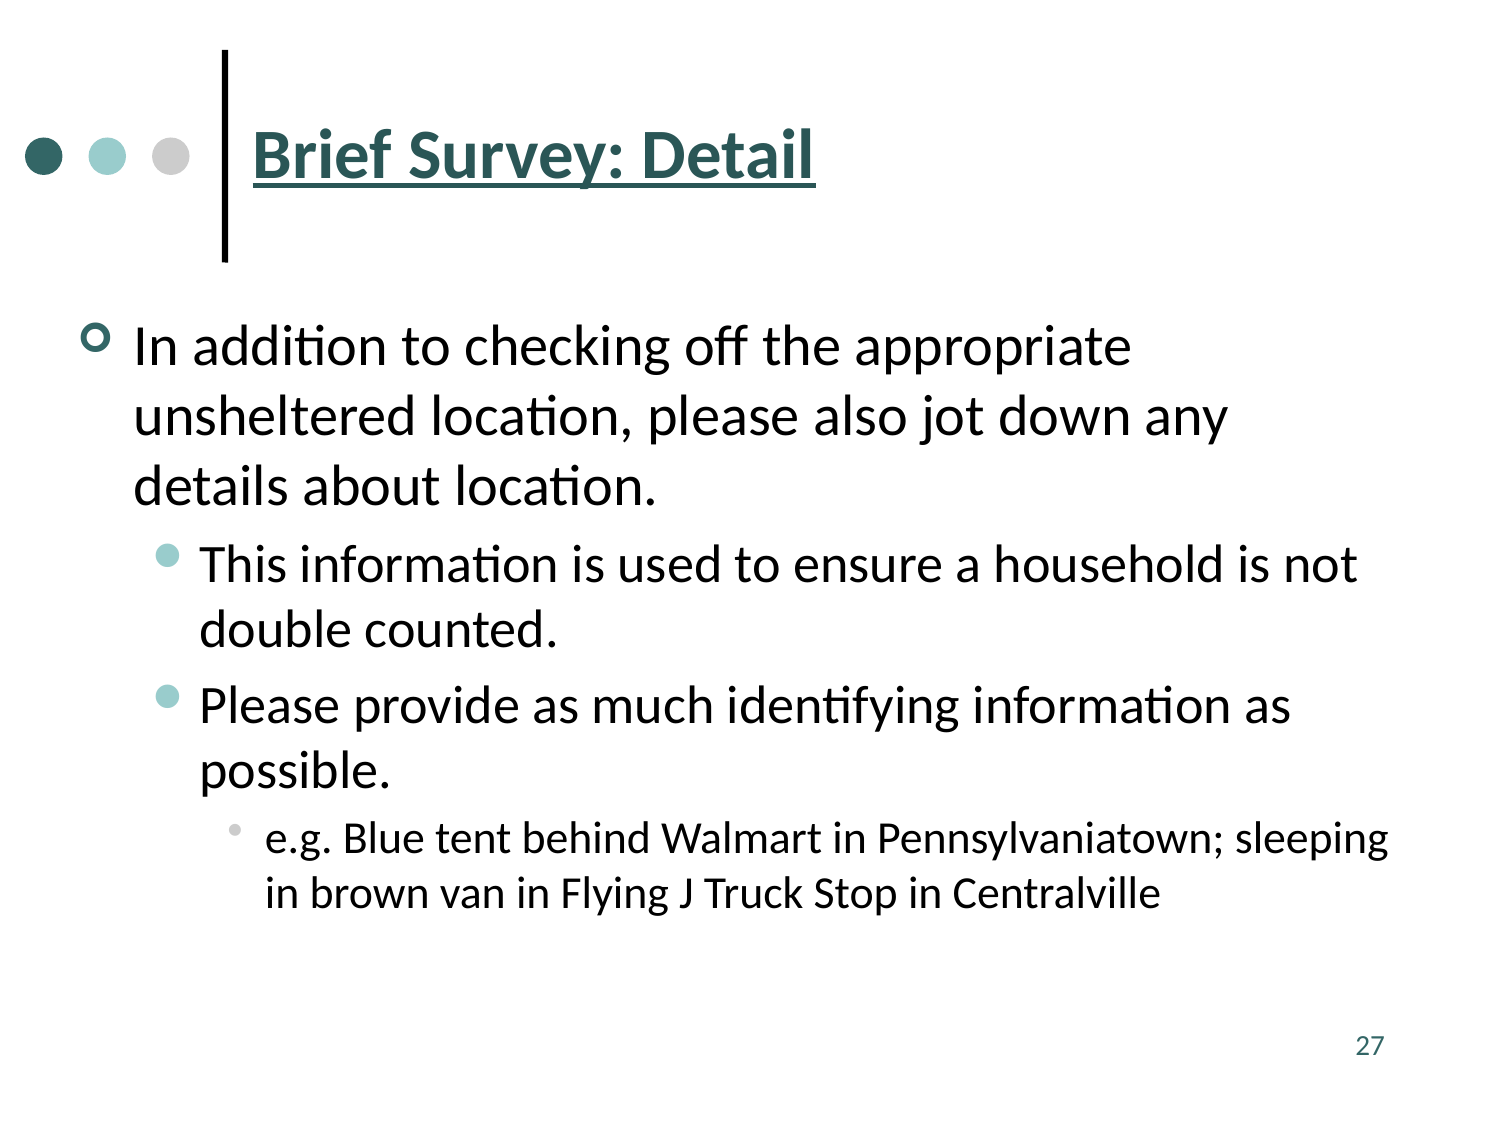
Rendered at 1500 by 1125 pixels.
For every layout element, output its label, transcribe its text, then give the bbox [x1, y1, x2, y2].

list In addition to checking off the appropriate unsheltered location, please also jot down any details about location. This information is used to ensure a household is not double counted. Please provide as much identifying information as possible. e.g. Blue tent behind Walmart in Pennsylvaniatown; sleeping in brown van in Flying J Truck Stop in Centralville [62, 299, 1413, 1075]
title Brief Survey: Detail [237, 24, 1388, 276]
slide_number 27 [1187, 1018, 1400, 1094]
